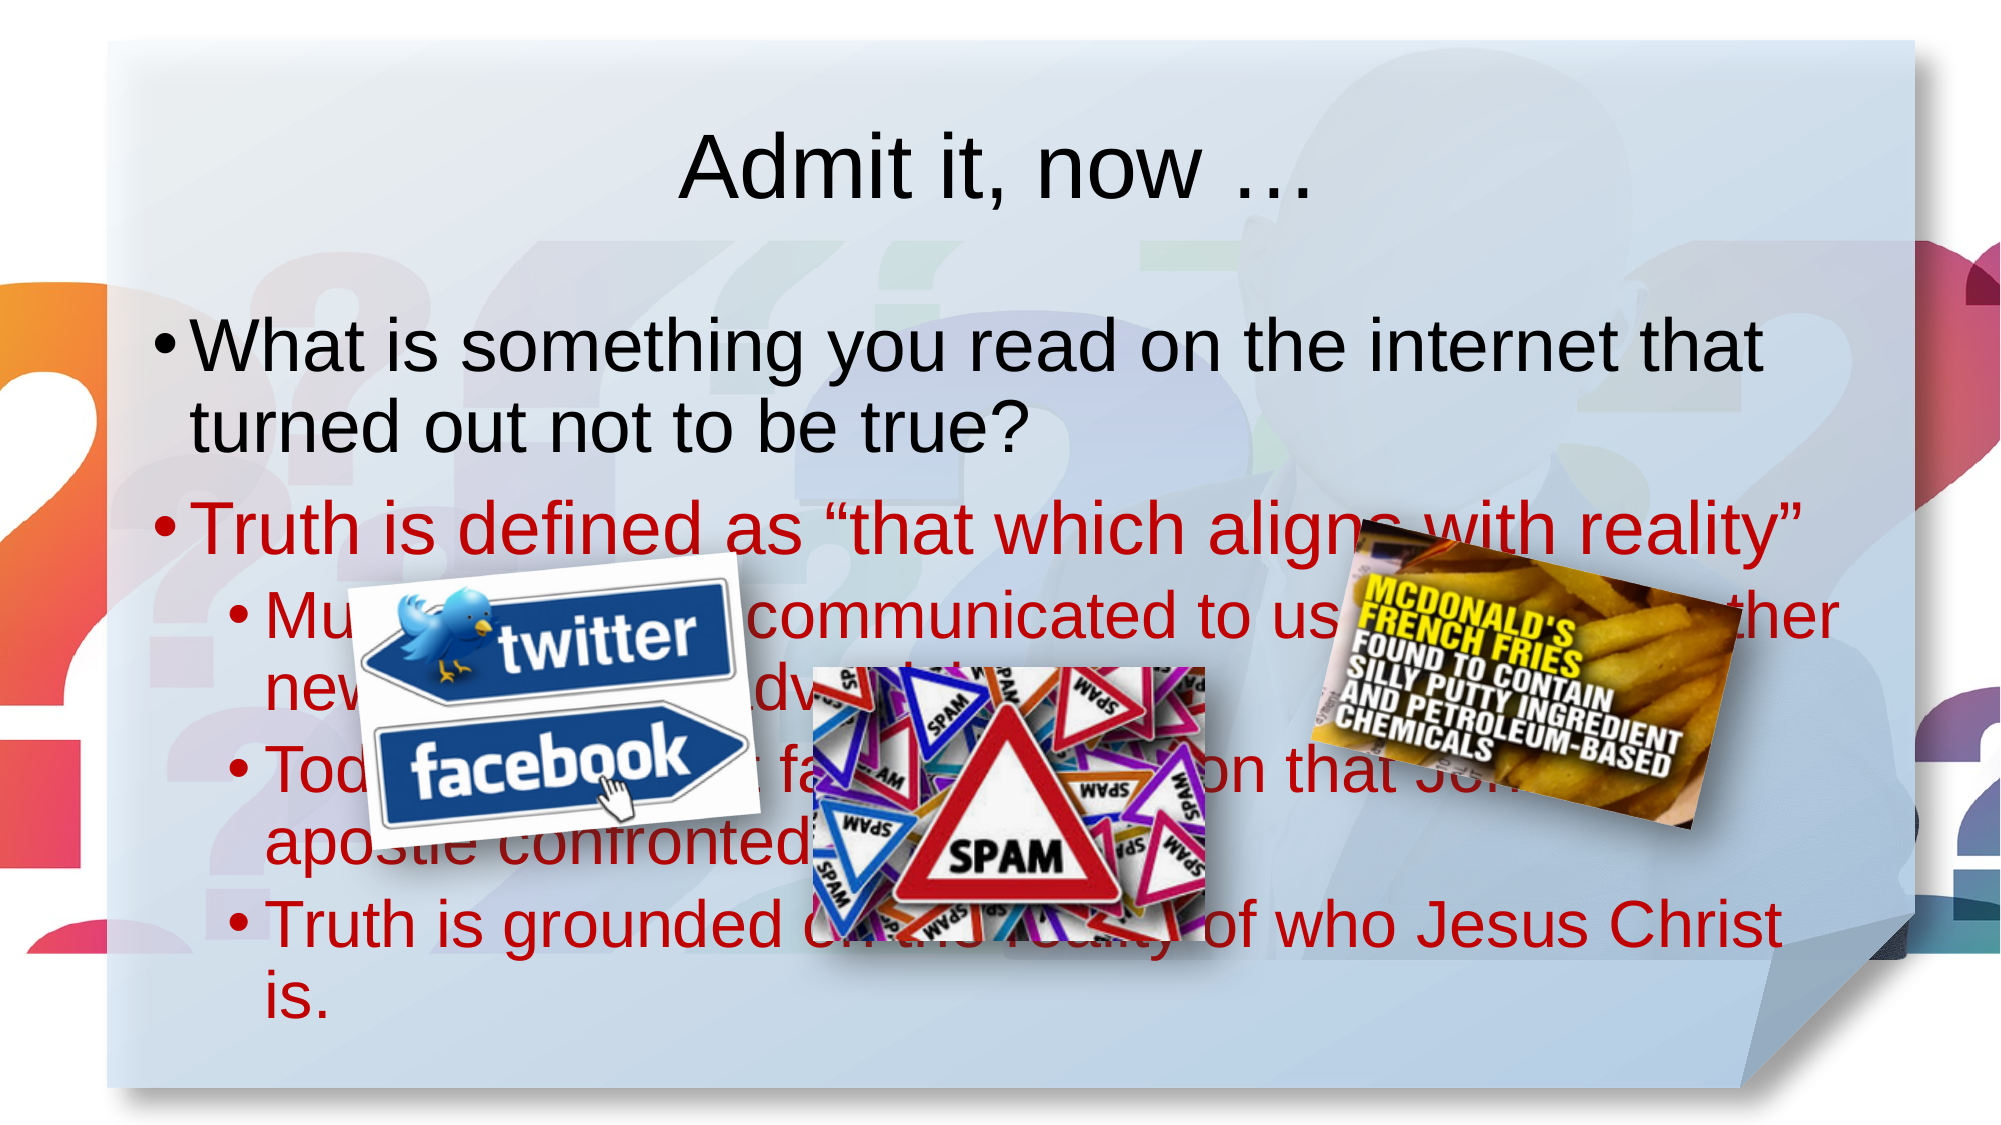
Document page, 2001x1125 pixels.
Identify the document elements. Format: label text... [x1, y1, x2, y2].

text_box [358, 560, 1723, 941]
picture [0, 0, 2001, 1125]
list What is something you read on the internet that turned out not to be true? Truth is defined as “that which aligns with reality” Much of what is communicated to us is false, whether news media or advertising Today we look at false information that John the apostle confronted Truth is grounded on the reality of who Jesus Christ is. [137, 299, 1863, 1014]
title Admit it, now … [137, 59, 1863, 278]
